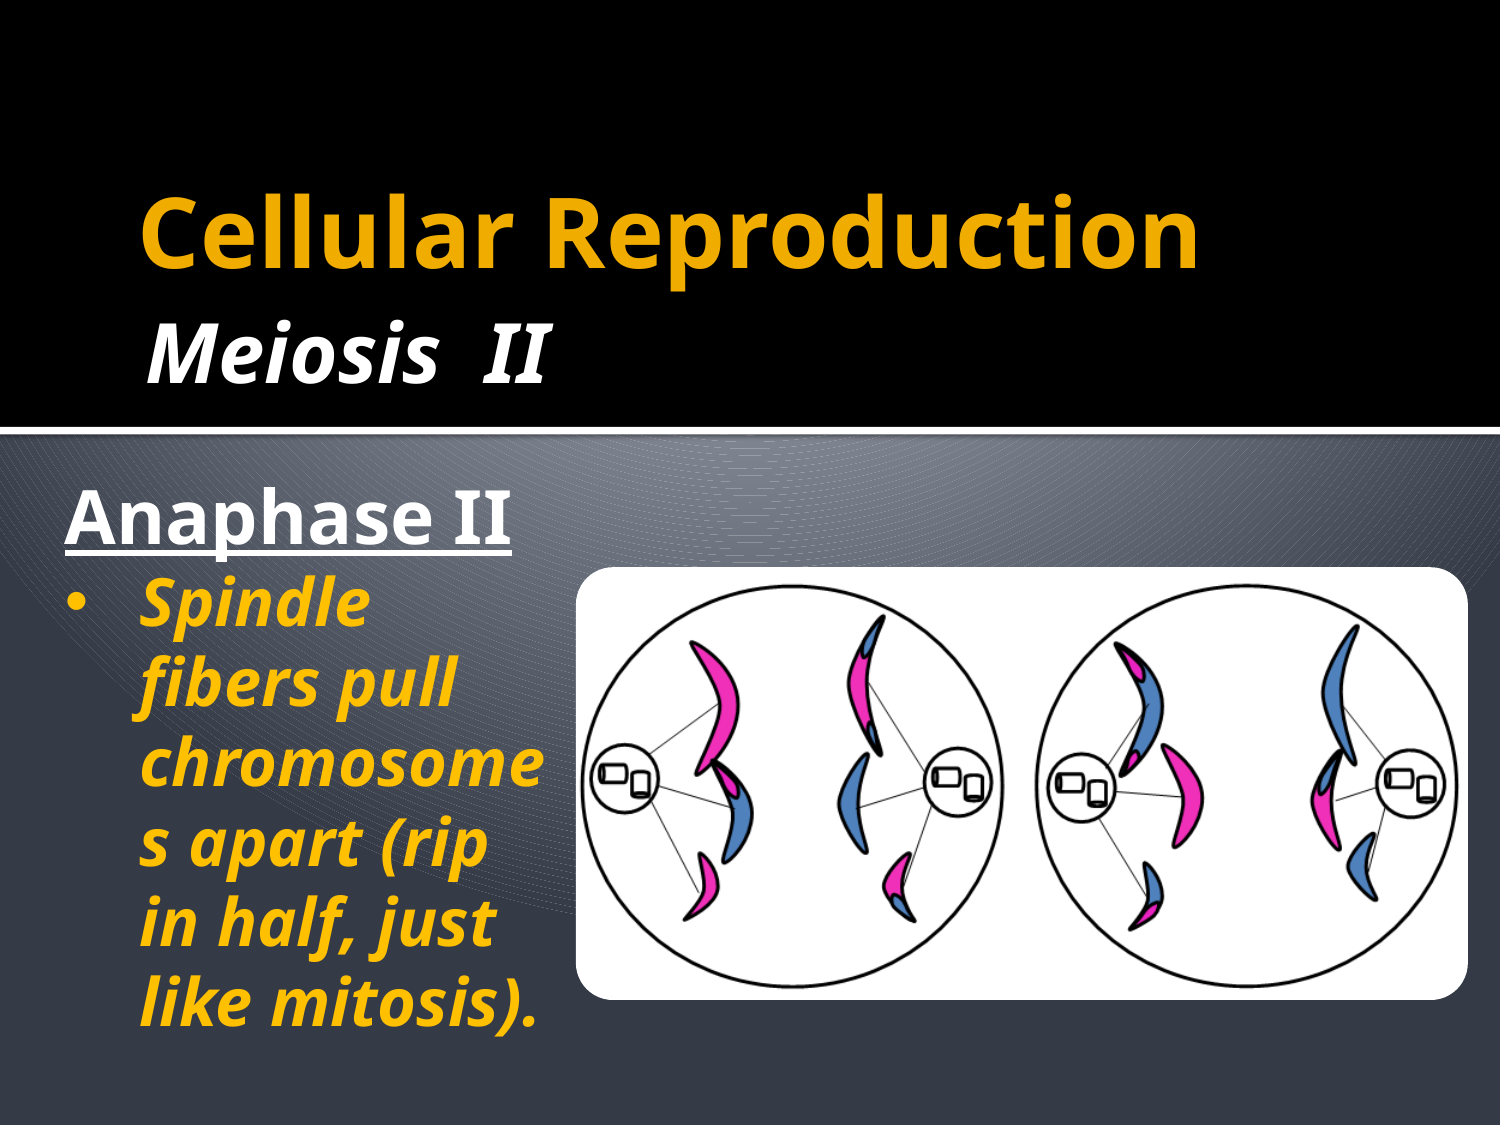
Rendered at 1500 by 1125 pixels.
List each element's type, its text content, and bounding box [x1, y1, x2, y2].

text_box Anaphase II Spindle fibers pull chromosomes apart (rip in half, just like mitosis). [49, 462, 575, 1047]
list Meiosis II [121, 299, 1438, 413]
title Cellular Reproduction [123, 19, 1488, 288]
picture [575, 567, 1468, 1001]
